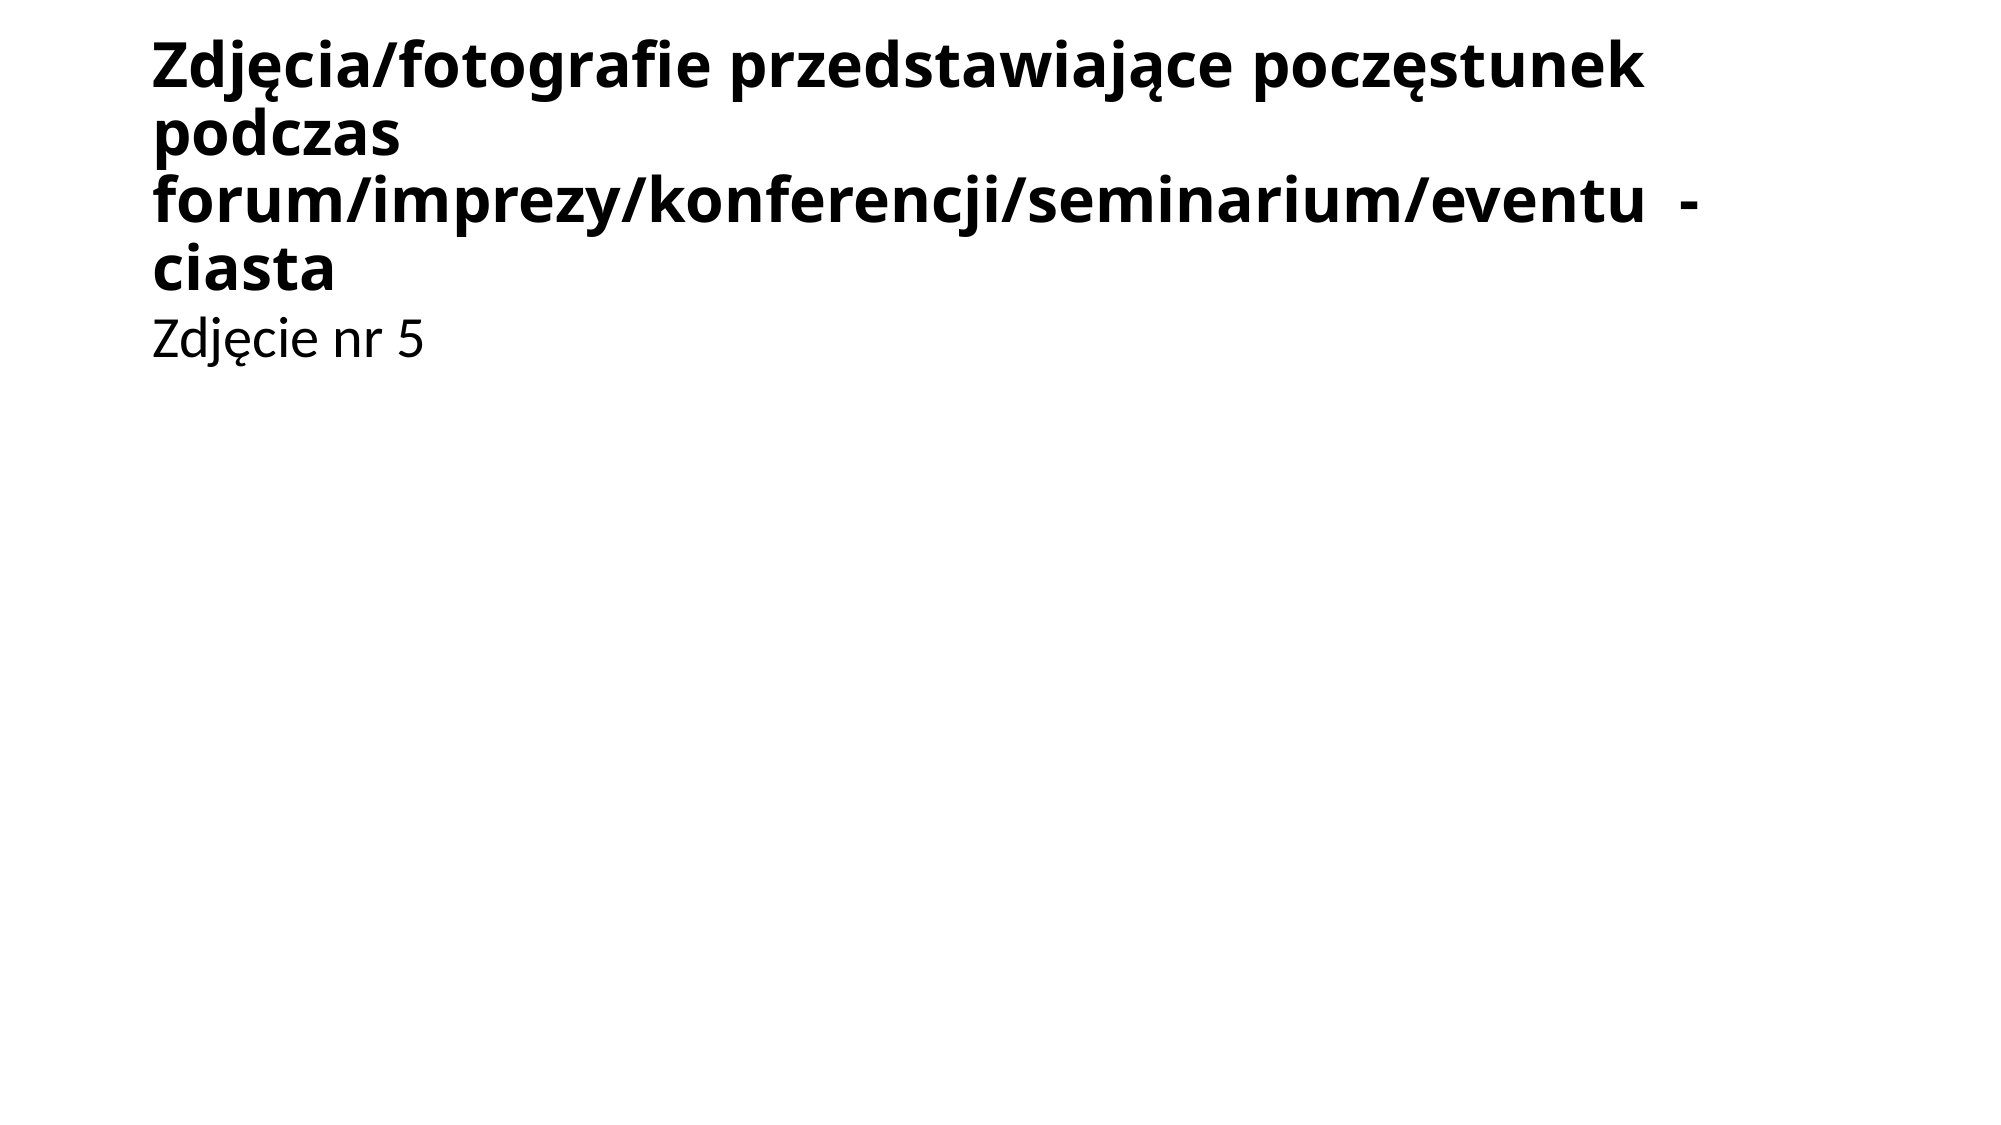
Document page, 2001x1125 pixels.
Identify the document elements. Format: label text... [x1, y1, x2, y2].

list Zdjęcie nr 5 [137, 299, 1863, 1014]
title Zdjęcia/fotografie przedstawiające poczęstunek podczas forum/imprezy/konferencji/seminarium/eventu - ciasta [137, 59, 1863, 278]
